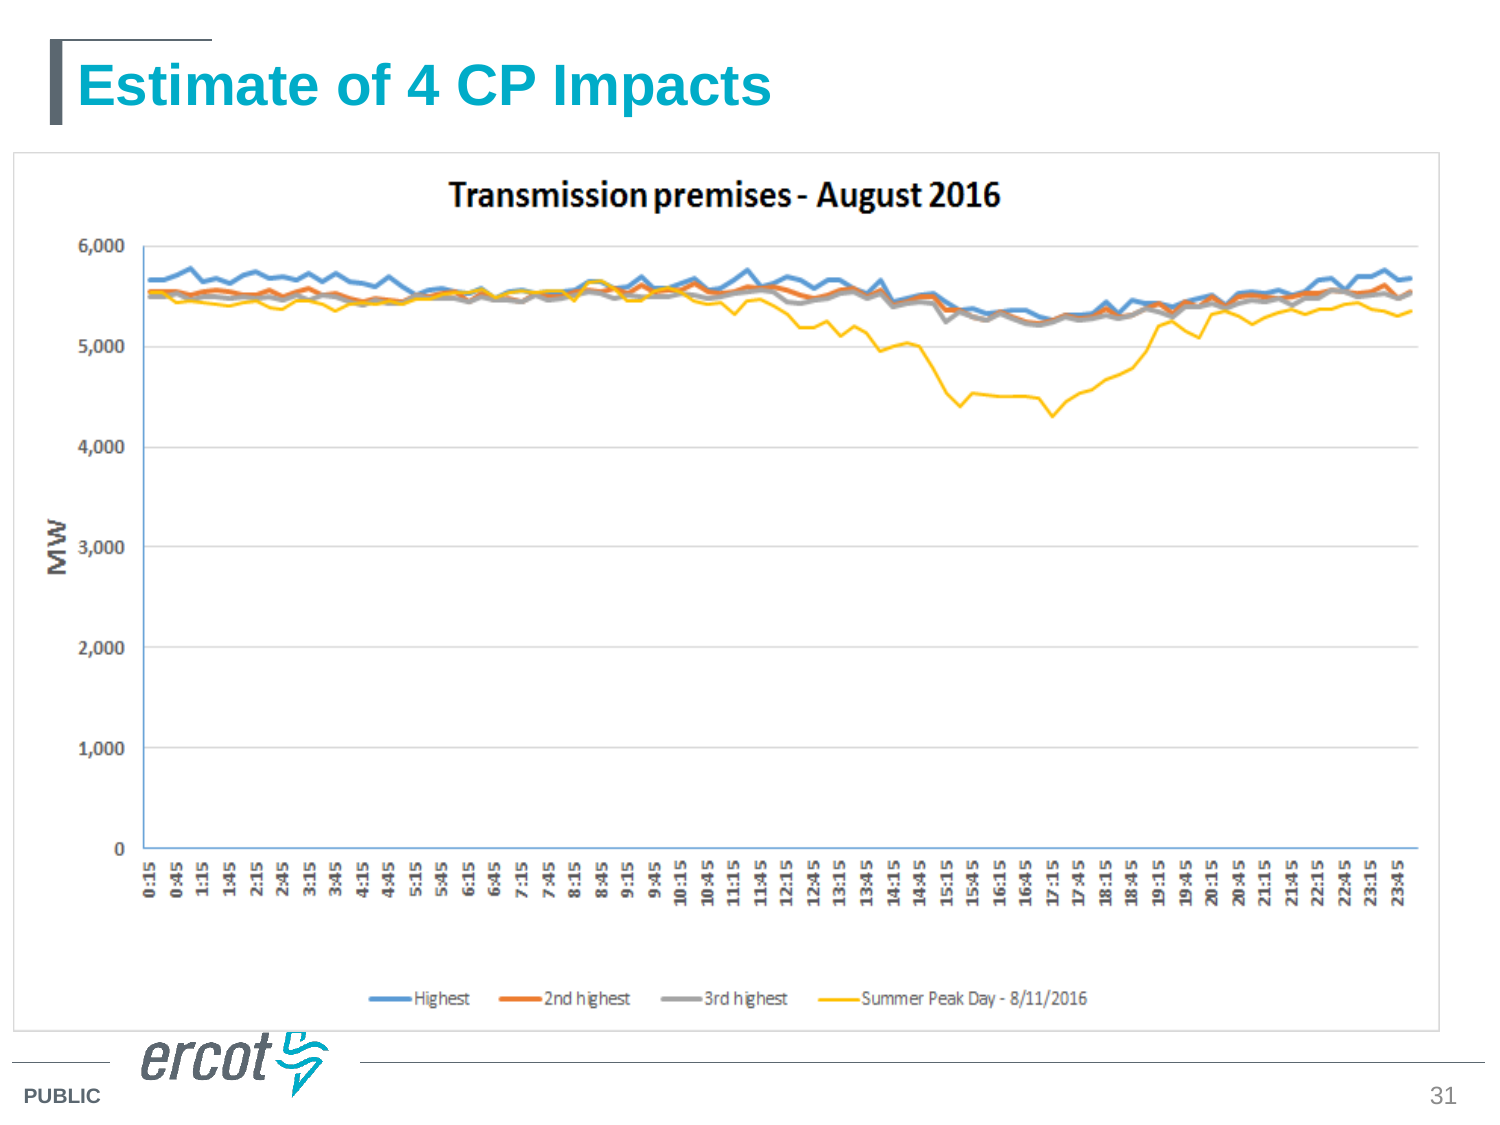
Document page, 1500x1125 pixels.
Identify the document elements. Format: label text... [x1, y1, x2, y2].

picture [13, 152, 1441, 1100]
title Estimate of 4 CP Impacts [62, 39, 1450, 125]
slide_number 31 [1400, 1076, 1488, 1113]
